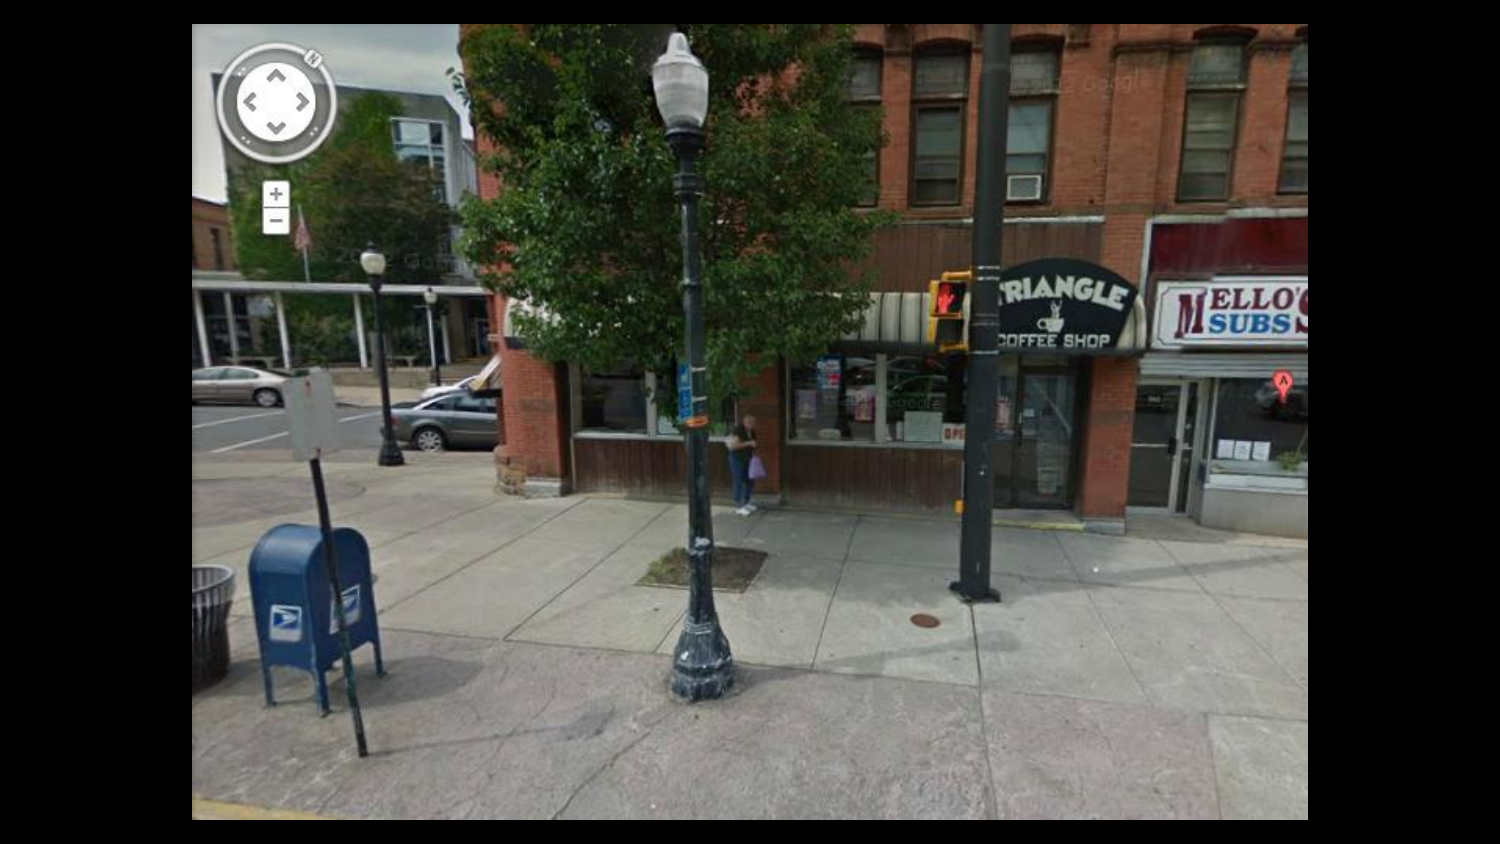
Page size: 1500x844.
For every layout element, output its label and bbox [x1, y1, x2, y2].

picture [192, 23, 1308, 820]
